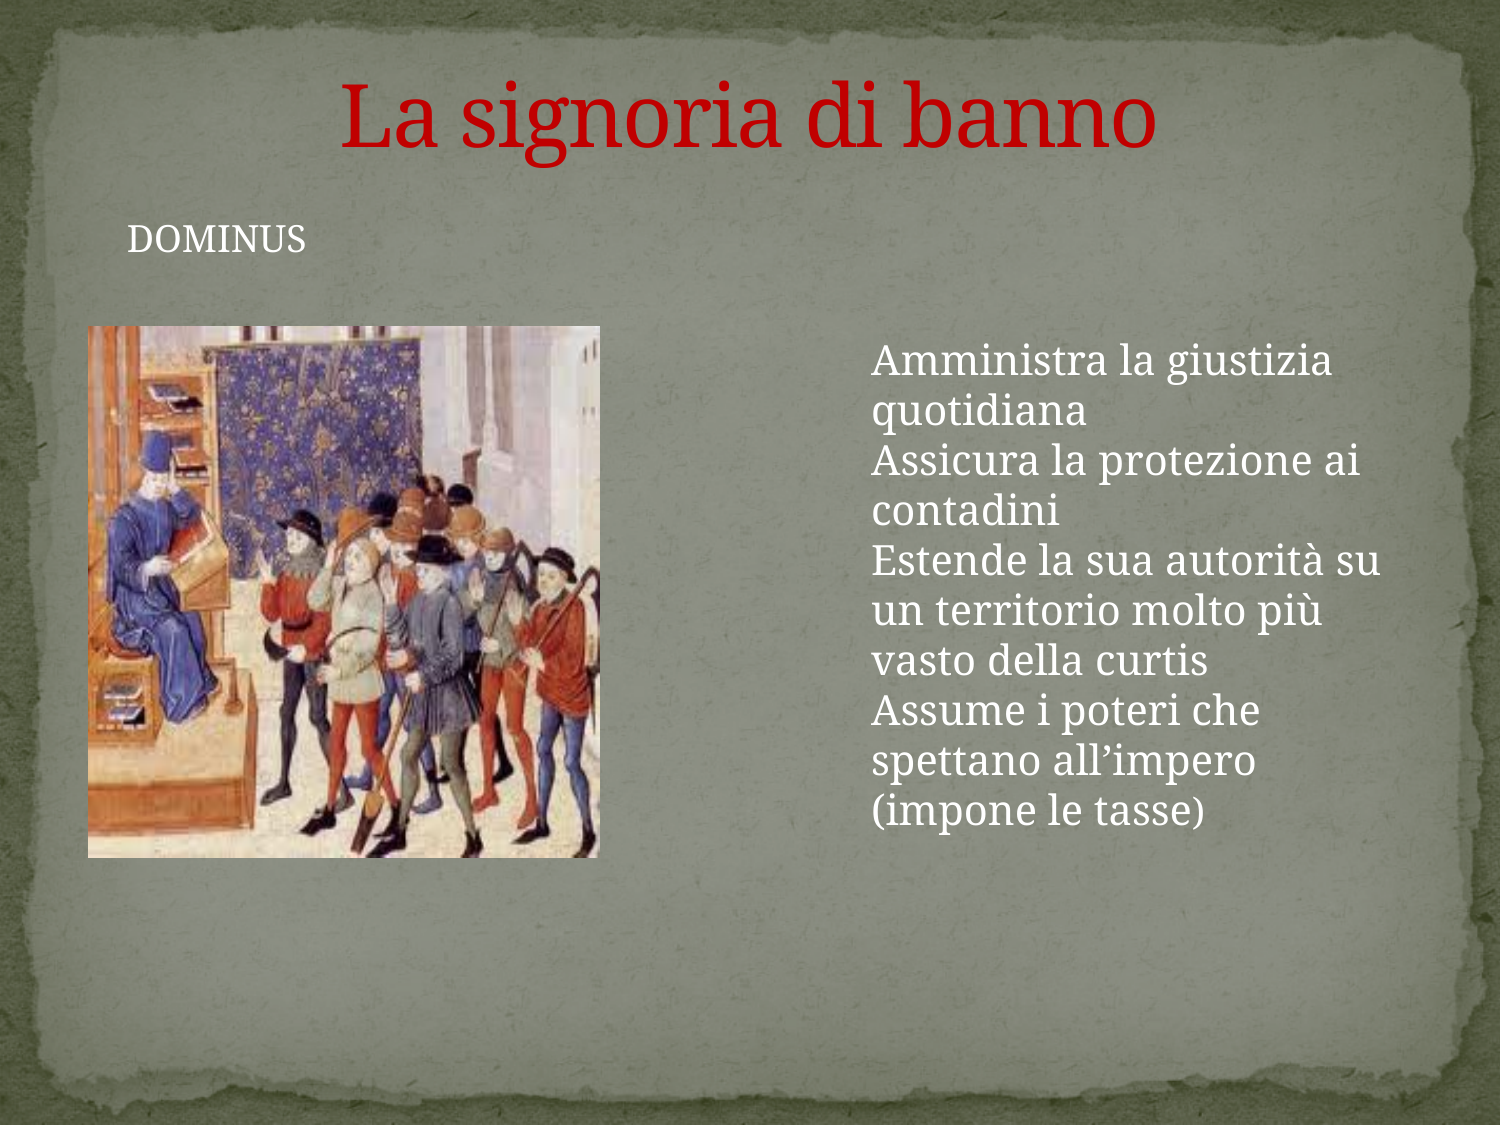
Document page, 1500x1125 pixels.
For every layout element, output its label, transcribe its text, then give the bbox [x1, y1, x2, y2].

text_box DOMINUS [112, 208, 420, 268]
text_box Amministra la giustizia quotidiana Assicura la protezione ai contadini Estende la sua autorità su un territorio molto più vasto della curtis Assume i poteri che spettano all’impero (impone le tasse) [856, 326, 1424, 842]
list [90, 328, 599, 857]
title La signoria di banno [74, 24, 1425, 173]
